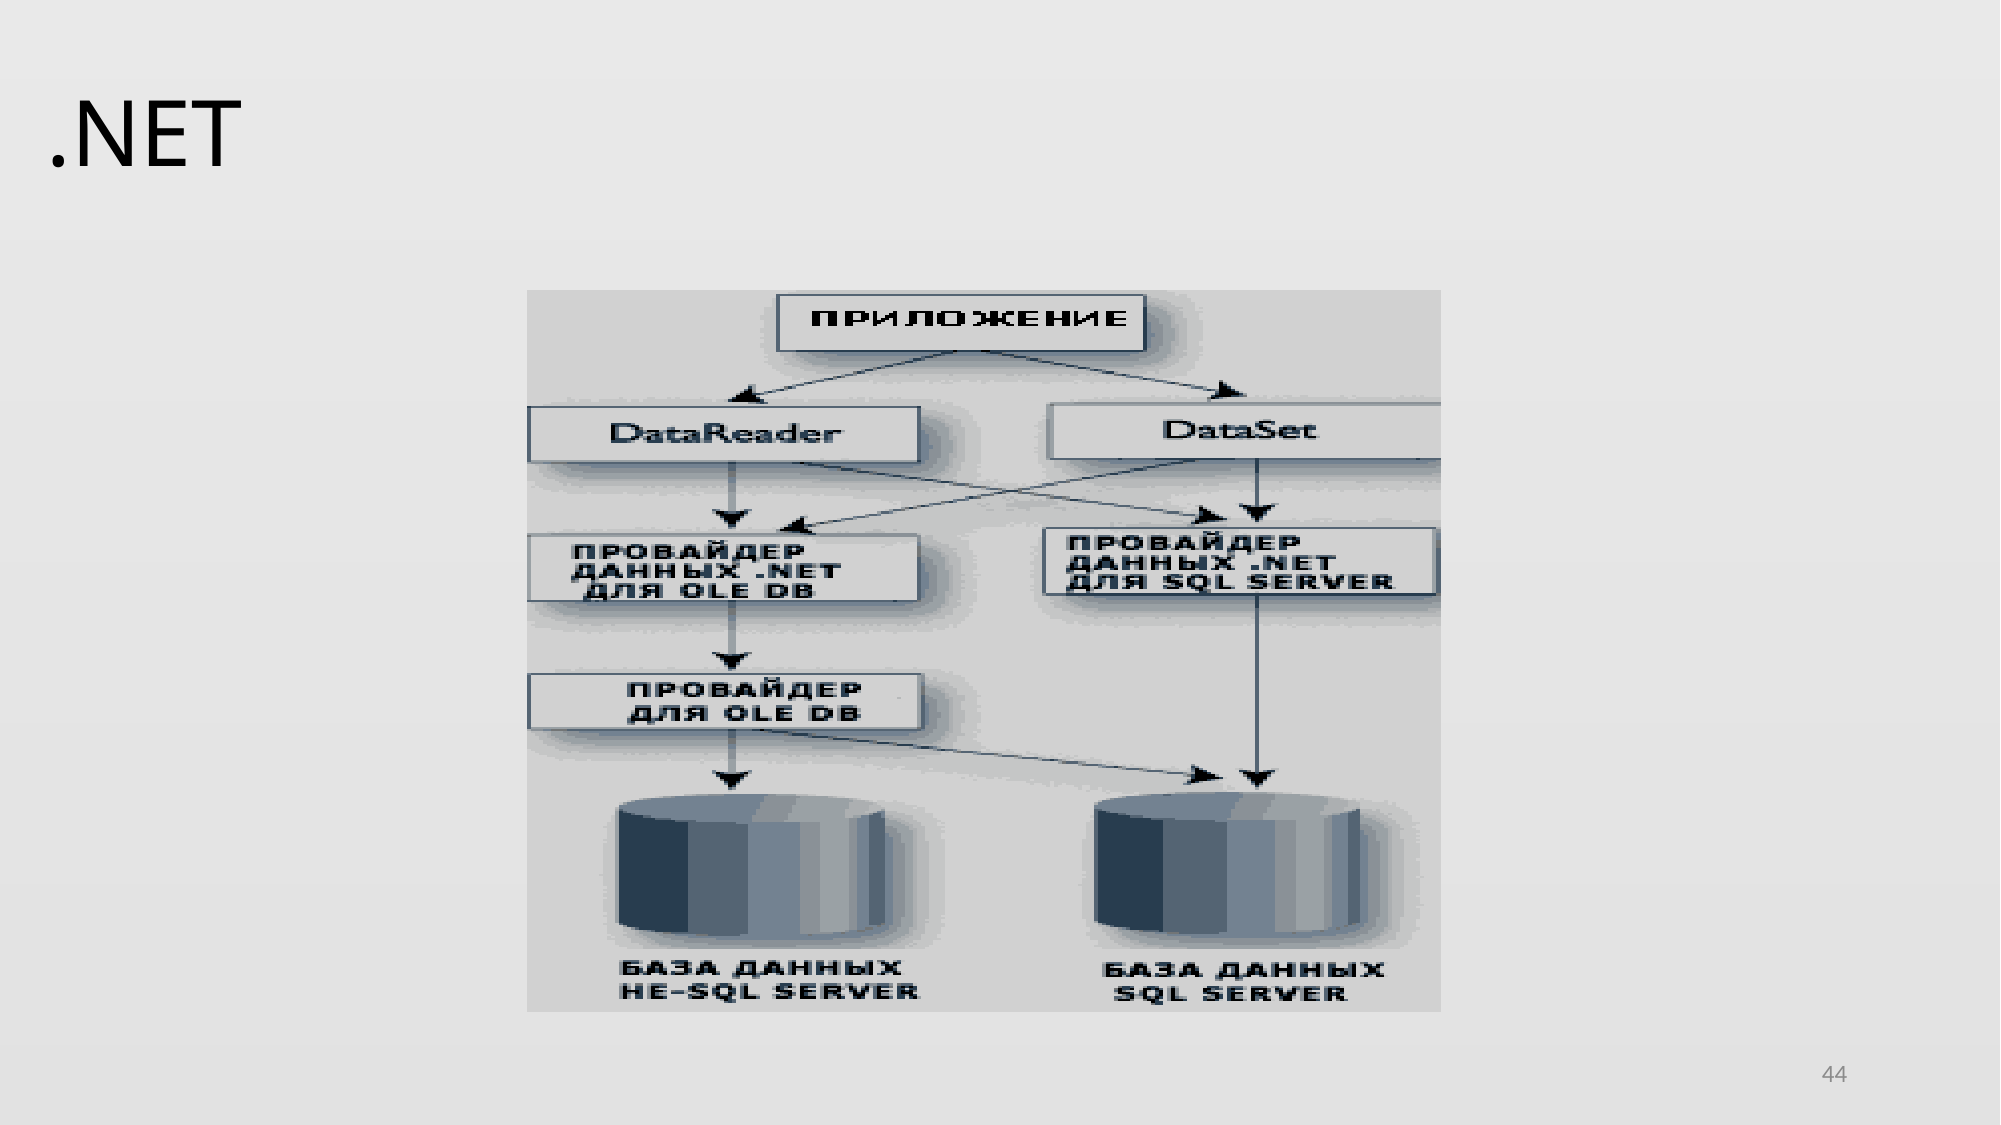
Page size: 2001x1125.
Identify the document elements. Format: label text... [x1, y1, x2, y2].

slide_number 44 [1412, 1042, 1863, 1103]
title .NET [31, 28, 1757, 246]
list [527, 290, 1441, 1012]
